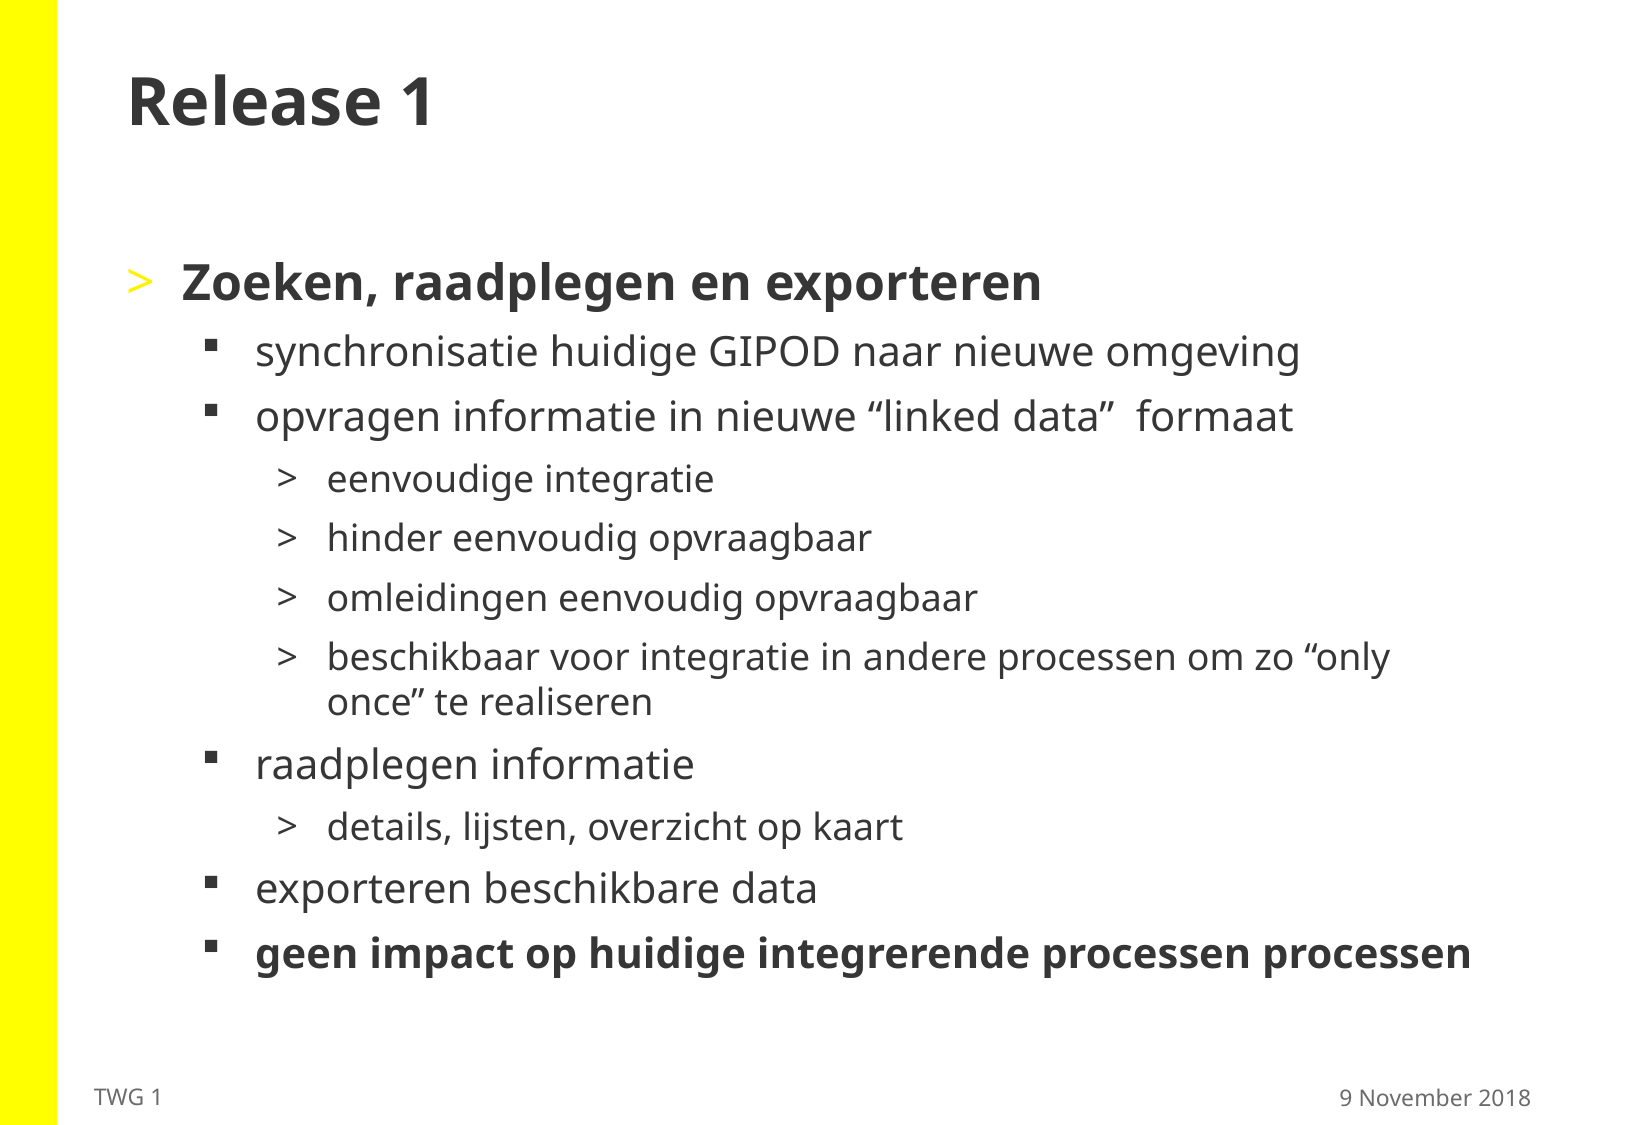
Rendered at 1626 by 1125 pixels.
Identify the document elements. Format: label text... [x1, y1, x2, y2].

title Release 1 [111, 59, 1514, 222]
list Zoeken, raadplegen en exporteren synchronisatie huidige GIPOD naar nieuwe omgeving opvragen informatie in nieuwe “linked data” formaat eenvoudige integratie hinder eenvoudig opvraagbaar omleidingen eenvoudig opvraagbaar beschikbaar voor integratie in andere processen om zo “only once” te realiseren raadplegen informatie details, lijsten, overzicht op kaart exporteren beschikbare data geen impact op huidige integrerende processen processen [111, 243, 1514, 1063]
footer TWG 1 [78, 1083, 1077, 1113]
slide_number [1076, 1083, 1547, 1112]
